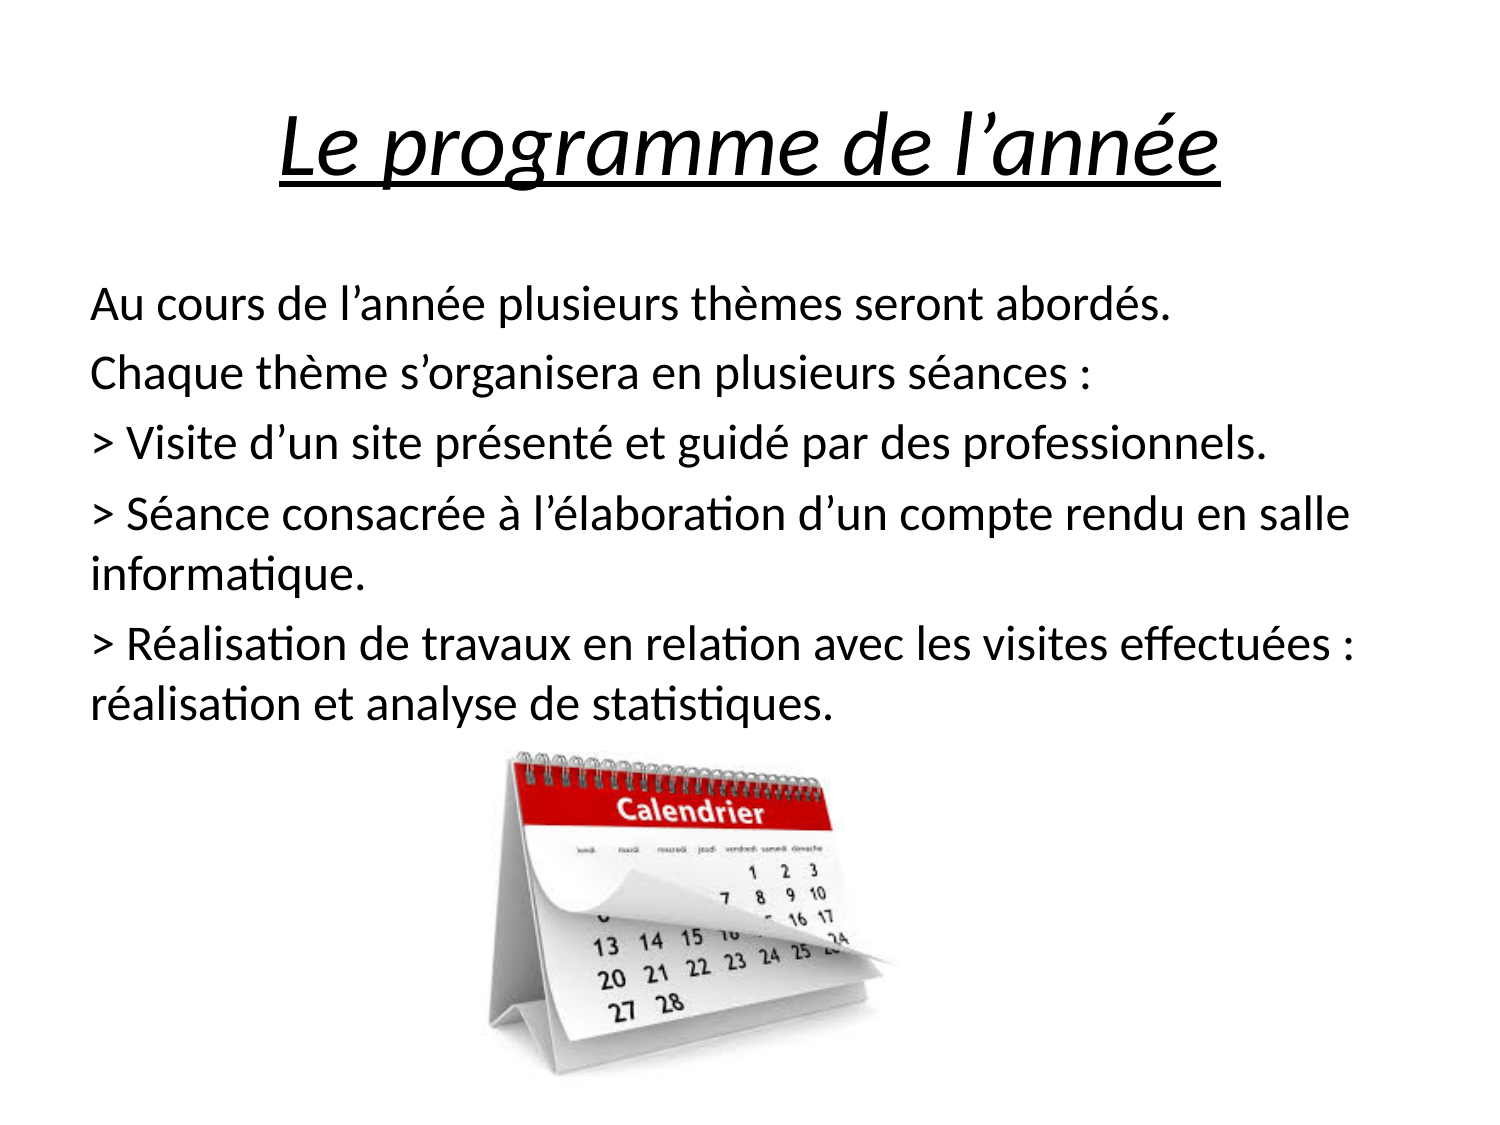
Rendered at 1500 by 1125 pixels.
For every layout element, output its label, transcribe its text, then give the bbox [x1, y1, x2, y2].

title Le programme de l’année [75, 45, 1425, 233]
picture [478, 751, 904, 1093]
list Au cours de l’année plusieurs thèmes seront abordés. Chaque thème s’organisera en plusieurs séances : > Visite d’un site présenté et guidé par des professionnels. > Séance consacrée à l’élaboration d’un compte rendu en salle informatique. > Réalisation de travaux en relation avec les visites effectuées : réalisation et analyse de statistiques. [75, 262, 1425, 1005]
